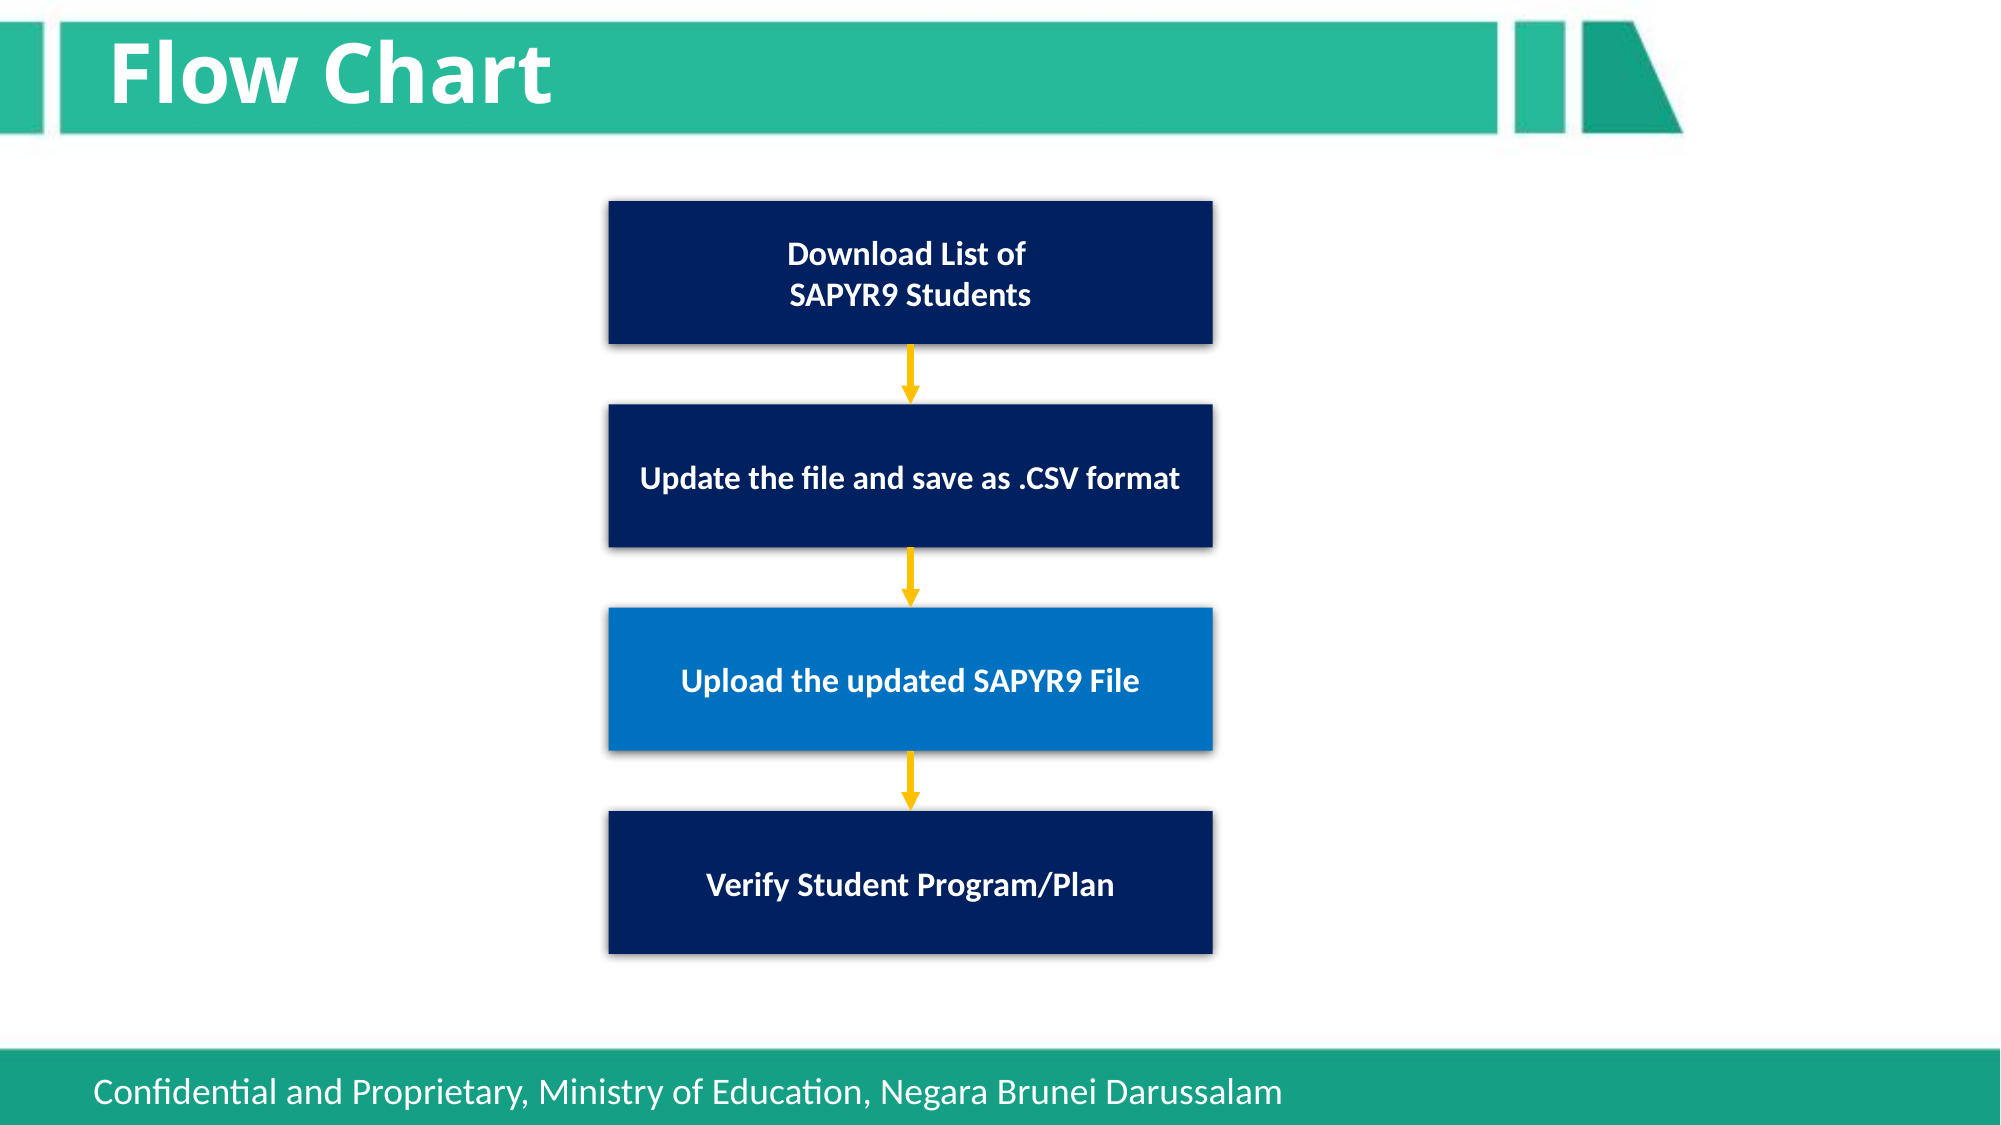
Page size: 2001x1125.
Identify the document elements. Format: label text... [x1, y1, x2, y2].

title Flow Chart [92, 19, 1486, 134]
text_box Verify Student Program/Plan [608, 811, 1213, 954]
text_box Update the file and save as .CSV format [608, 404, 1213, 548]
picture [0, 0, 2001, 1125]
text_box Upload the updated SAPYR9 File [608, 607, 1213, 751]
text_box Download List of SAPYR9 Students [608, 201, 1213, 344]
